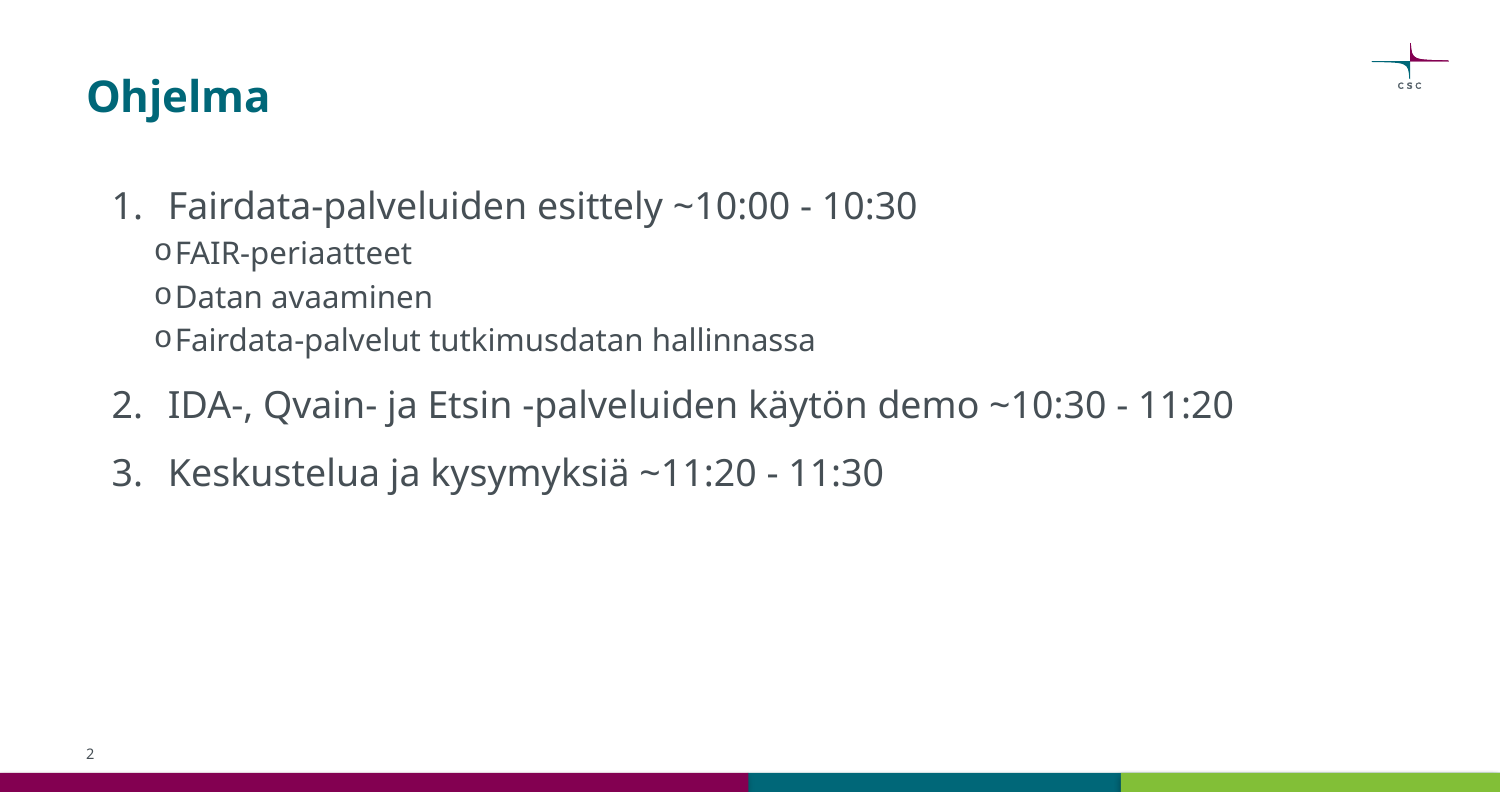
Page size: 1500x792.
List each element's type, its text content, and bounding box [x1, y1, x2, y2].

title Ohjelma [75, 28, 1345, 161]
slide_number 2 [75, 736, 181, 773]
list Fairdata-palveluiden esittely ~10:00 - 10:30 FAIR-periaatteet Datan avaaminen Fairdata-palvelut tutkimusdatan hallinnassa IDA-, Qvain- ja Etsin -palveluiden käytön demo ~10:30 - 11:20 Keskustelua ja kysymyksiä ~11:20 - 11:30 [100, 172, 1305, 695]
